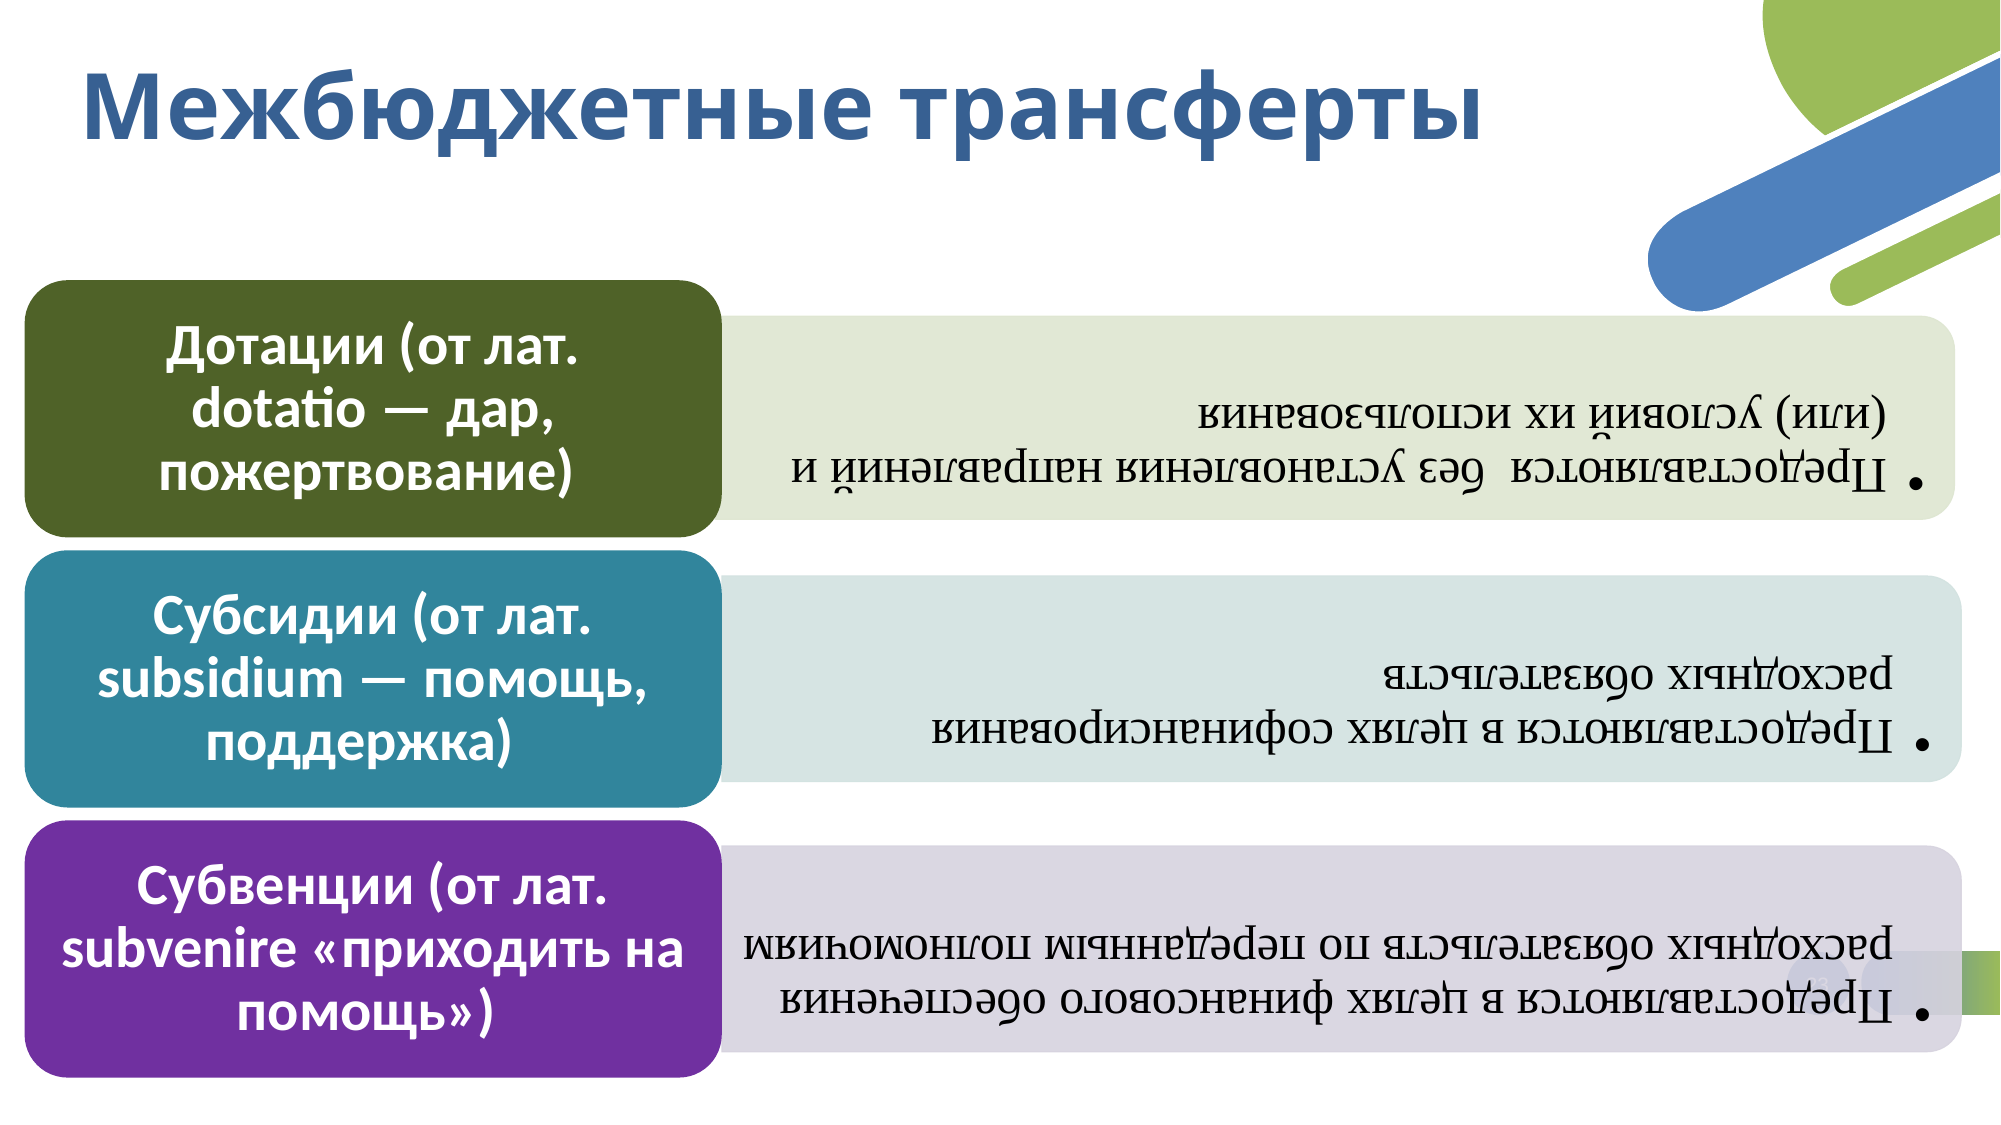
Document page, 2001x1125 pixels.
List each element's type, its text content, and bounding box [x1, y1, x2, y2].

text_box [24, 279, 1962, 1078]
text_box Межбюджетные трансферты [65, 53, 1671, 191]
